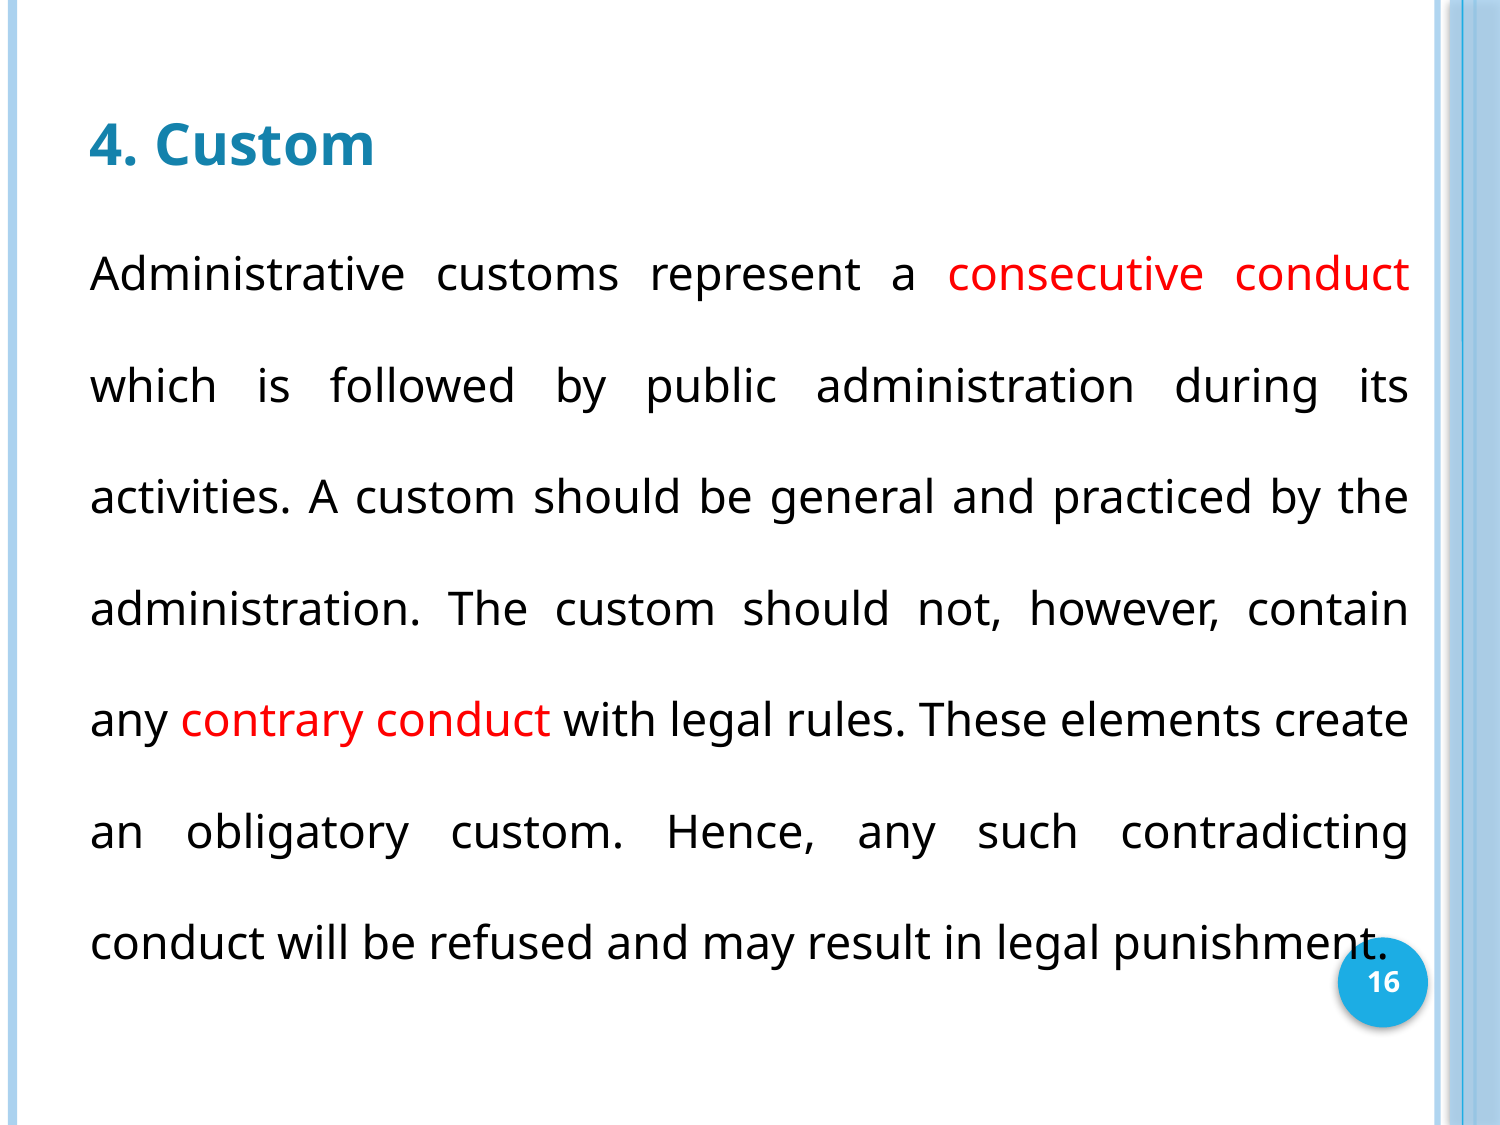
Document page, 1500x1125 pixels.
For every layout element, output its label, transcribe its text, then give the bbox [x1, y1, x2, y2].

slide_number 16 [1333, 940, 1434, 1027]
list 4. Custom Administrative customs represent a consecutive conduct which is followed by public administration during its activities. A custom should be general and practiced by the administration. The custom should not, however, contain any contrary conduct with legal rules. These elements create an obligatory custom. Hence, any such contradicting conduct will be refused and may result in legal punishment. [75, 99, 1425, 1038]
